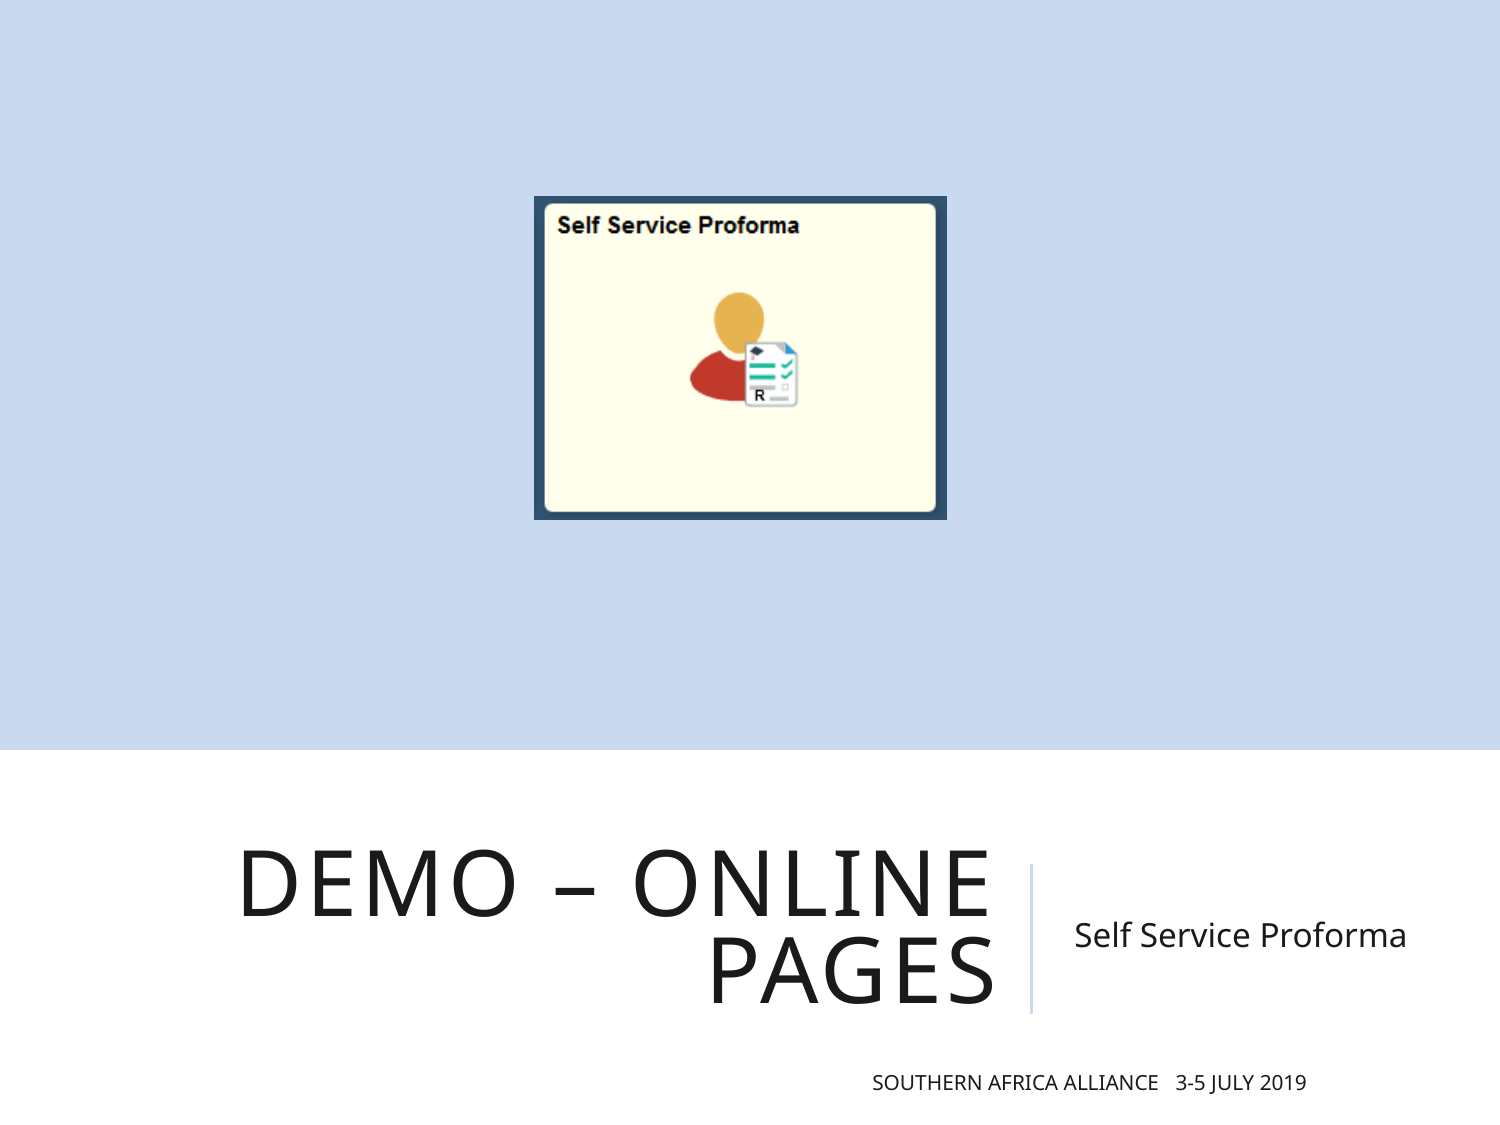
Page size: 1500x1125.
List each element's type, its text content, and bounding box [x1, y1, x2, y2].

picture [534, 196, 948, 521]
footer southern Africa Alliance 3-5 July 2019 [595, 1061, 1322, 1107]
title DEMO – online pages [26, 813, 1013, 1054]
subtitle Self Service Proforma [1059, 813, 1454, 1054]
